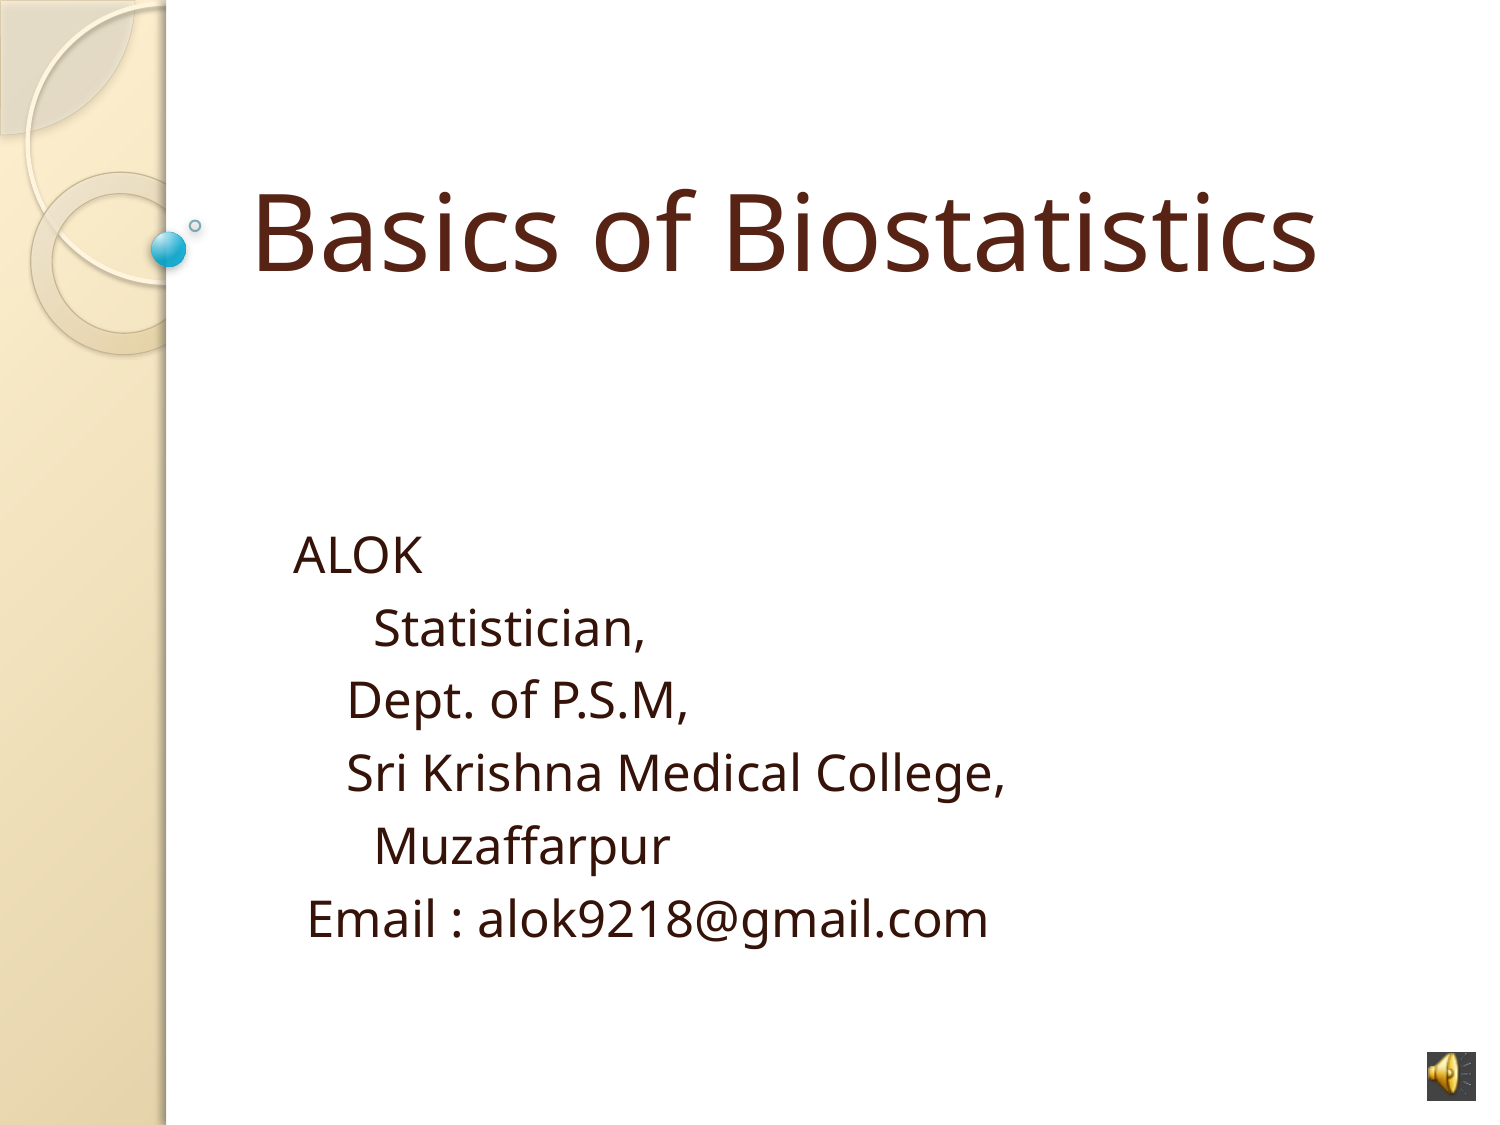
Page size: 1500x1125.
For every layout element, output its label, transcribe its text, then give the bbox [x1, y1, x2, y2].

picture [1426, 1051, 1477, 1102]
title Basics of Biostatistics [234, 59, 1450, 301]
subtitle ALOK Statistician, Dept. of P.S.M, Sri Krishna Medical College, Muzaffarpur Email : alok9218@gmail.com [234, 303, 1450, 963]
